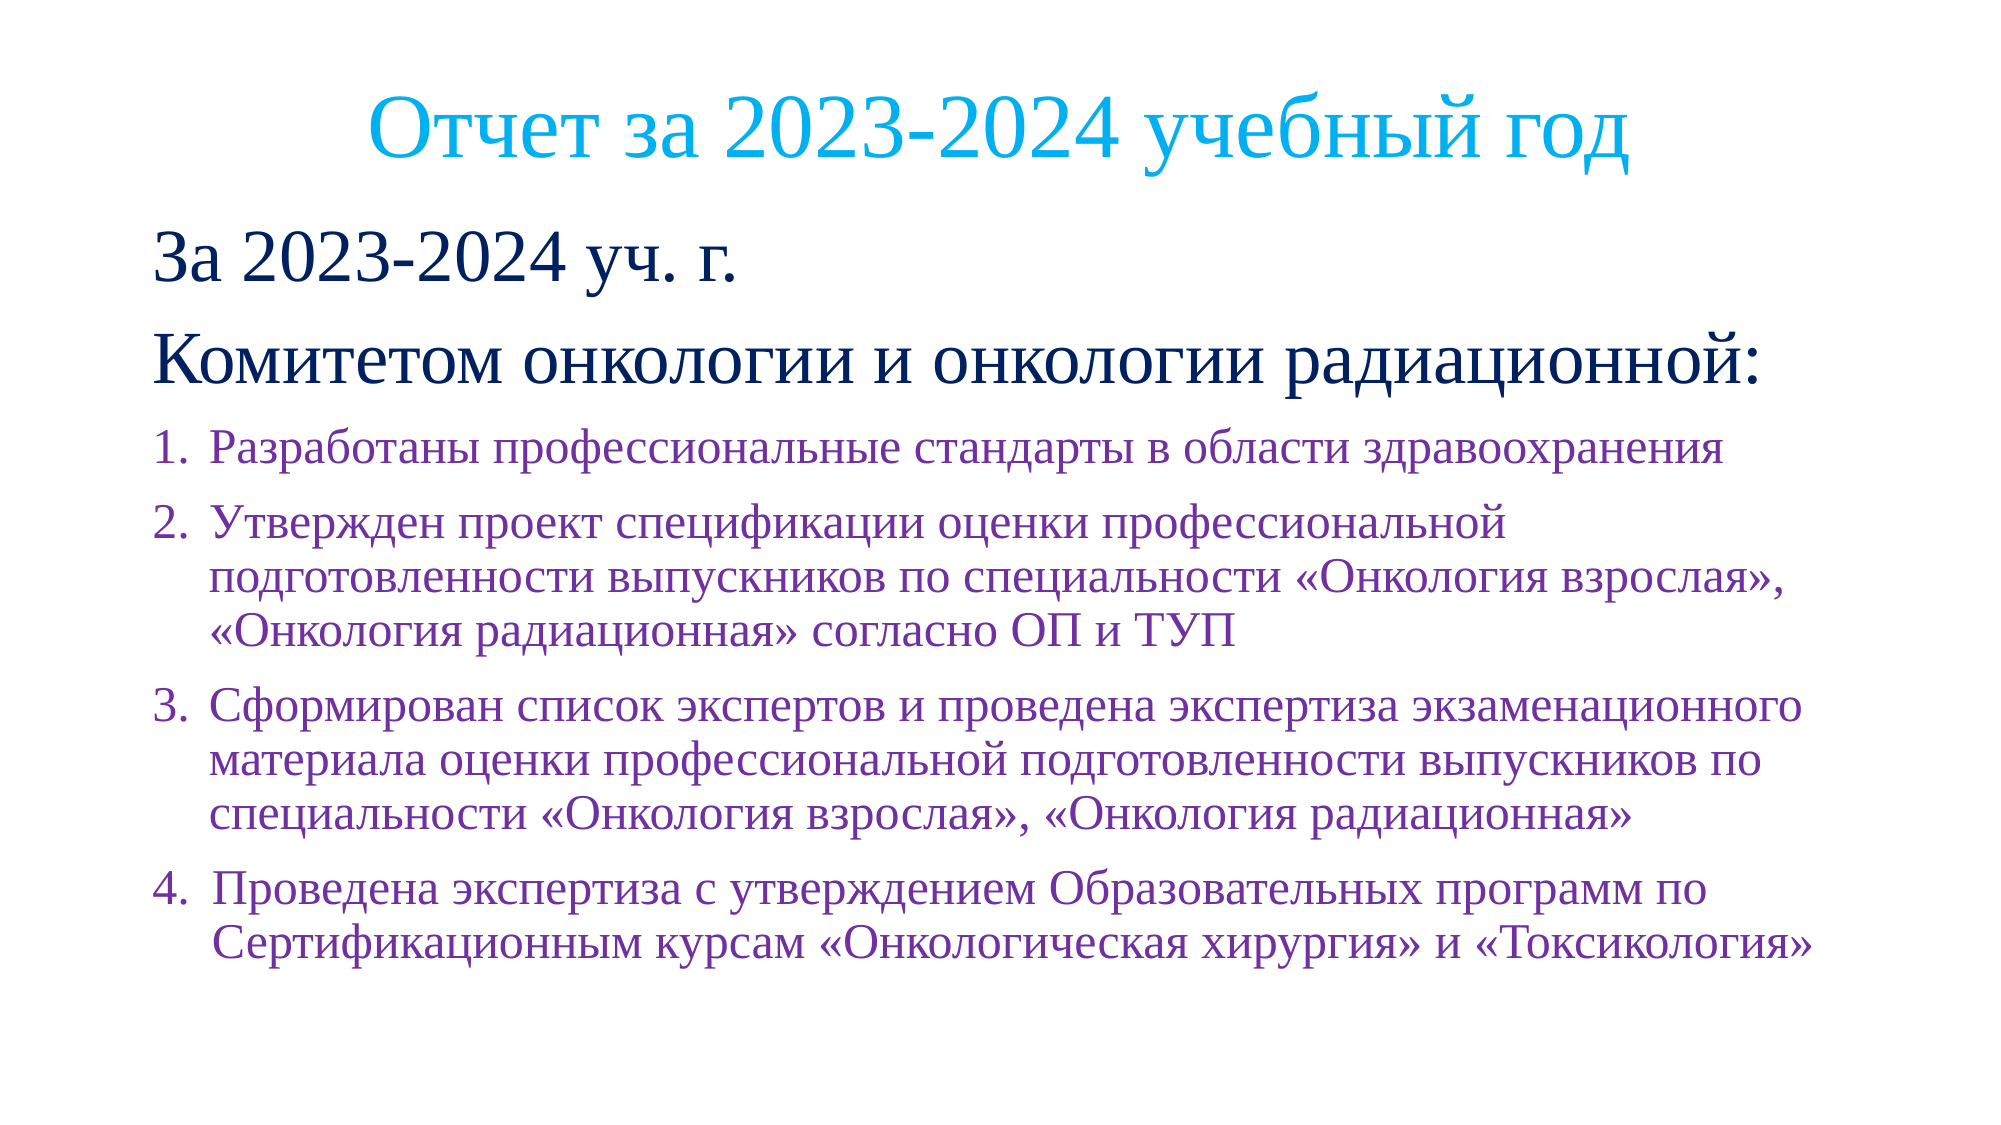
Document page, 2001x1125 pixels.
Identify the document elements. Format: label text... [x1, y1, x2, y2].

title Отчет за 2023-2024 учебный год [137, 59, 1863, 196]
list За 2023-2024 уч. г. Комитетом онкологии и онкологии радиационной: Разработаны профессиональные стандарты в области здравоохранения Утвержден проект спецификации оценки профессиональной подготовленности выпускников по специальности «Онкология взрослая», «Онкология радиационная» согласно ОП и ТУП Сформирован список экспертов и проведена экспертиза экзаменационного материала оценки профессиональной подготовленности выпускников по специальности «Онкология взрослая», «Онкология радиационная» Проведена экспертиза с утверждением Образовательных программ по Сертификационным курсам «Онкологическая хирургия» и «Токсикология» [137, 209, 1863, 1014]
